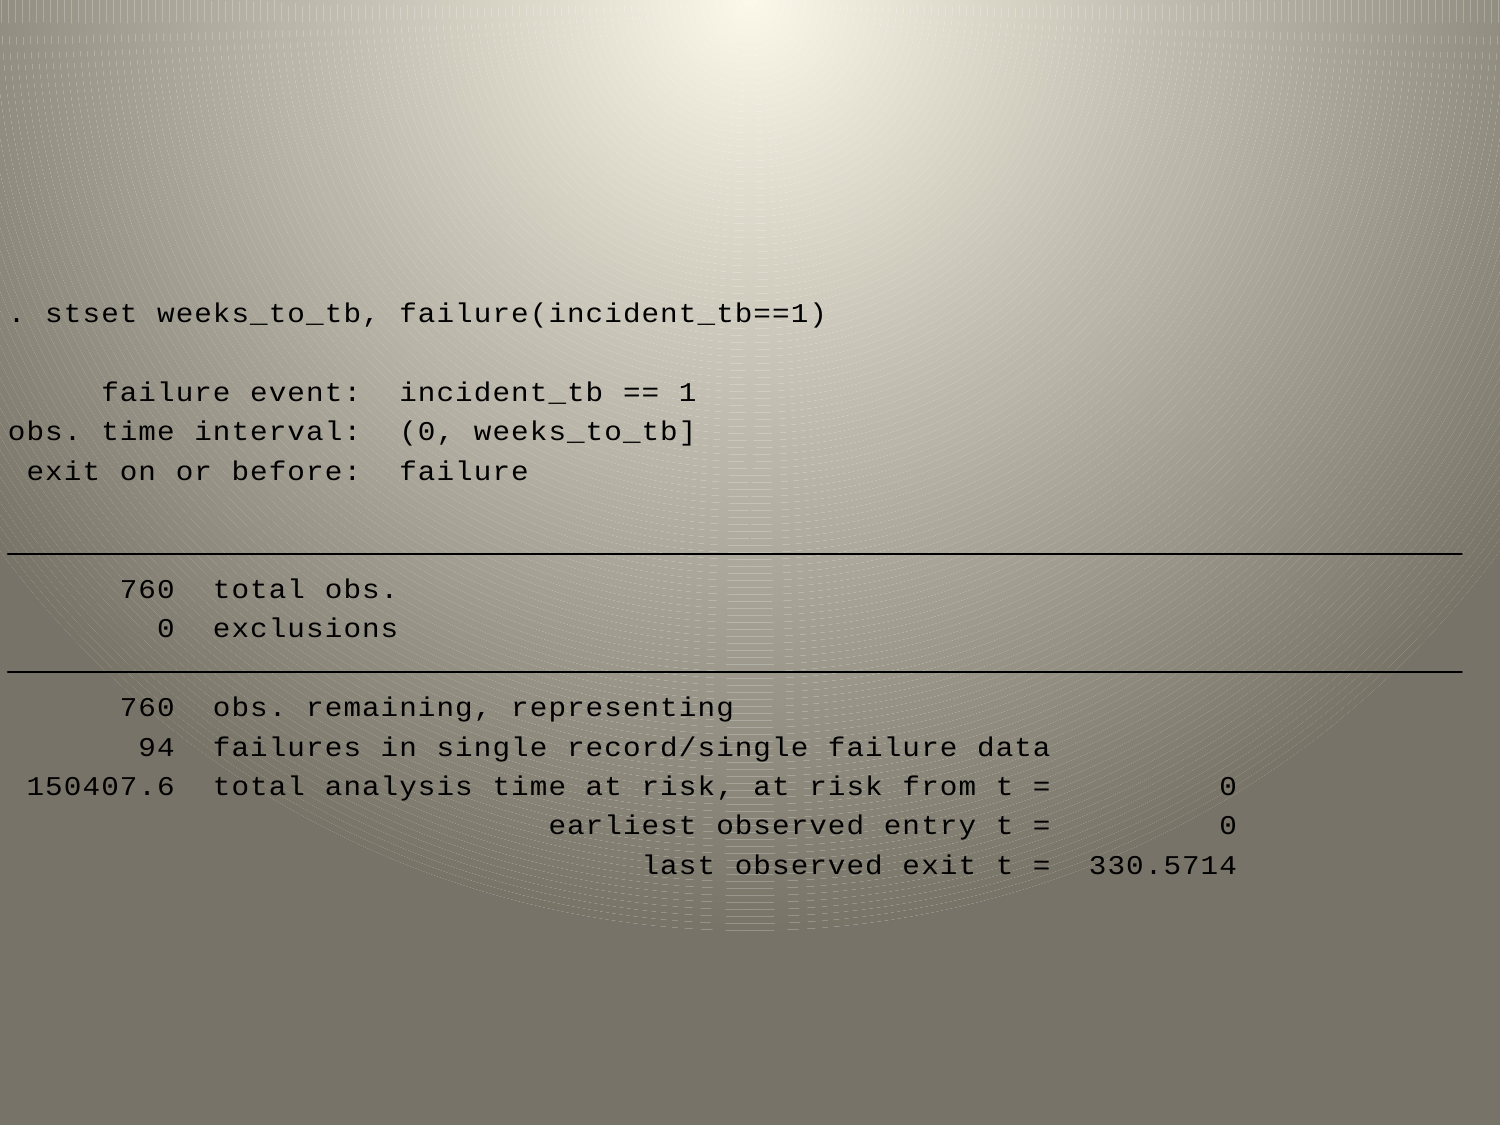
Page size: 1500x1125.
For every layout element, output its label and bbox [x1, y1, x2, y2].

picture [0, 274, 1500, 913]
